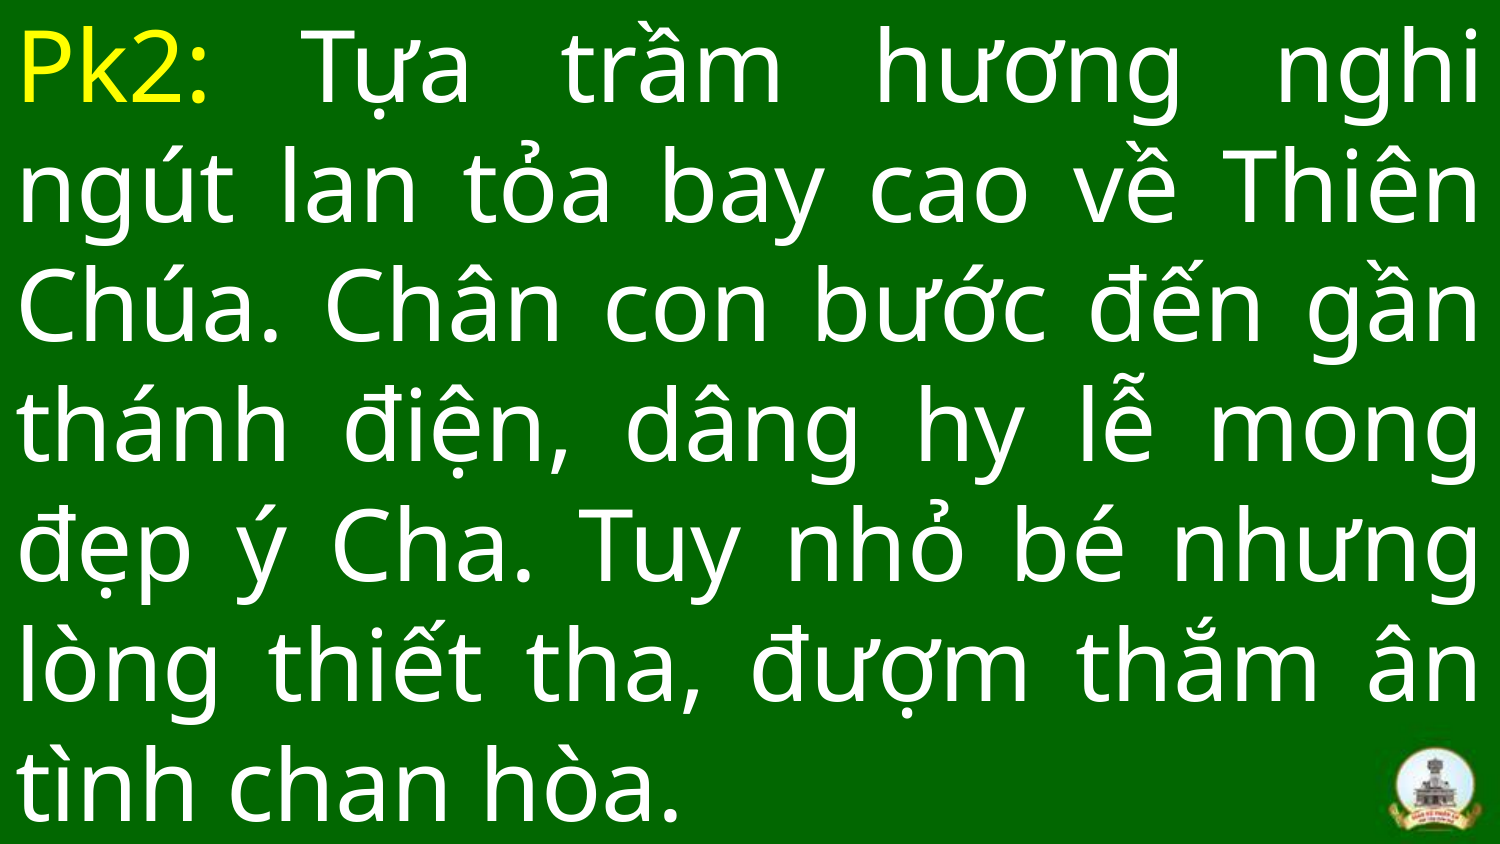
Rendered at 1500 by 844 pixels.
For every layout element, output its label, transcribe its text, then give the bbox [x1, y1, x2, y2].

title Pk2: Tựa trầm hương nghi ngút lan tỏa bay cao về Thiên Chúa. Chân con bước đến gần thánh điện, dâng hy lễ mong đẹp ý Cha. Tuy nhỏ bé nhưng lòng thiết tha, đượm thắm ân tình chan hòa. [0, 0, 1500, 844]
